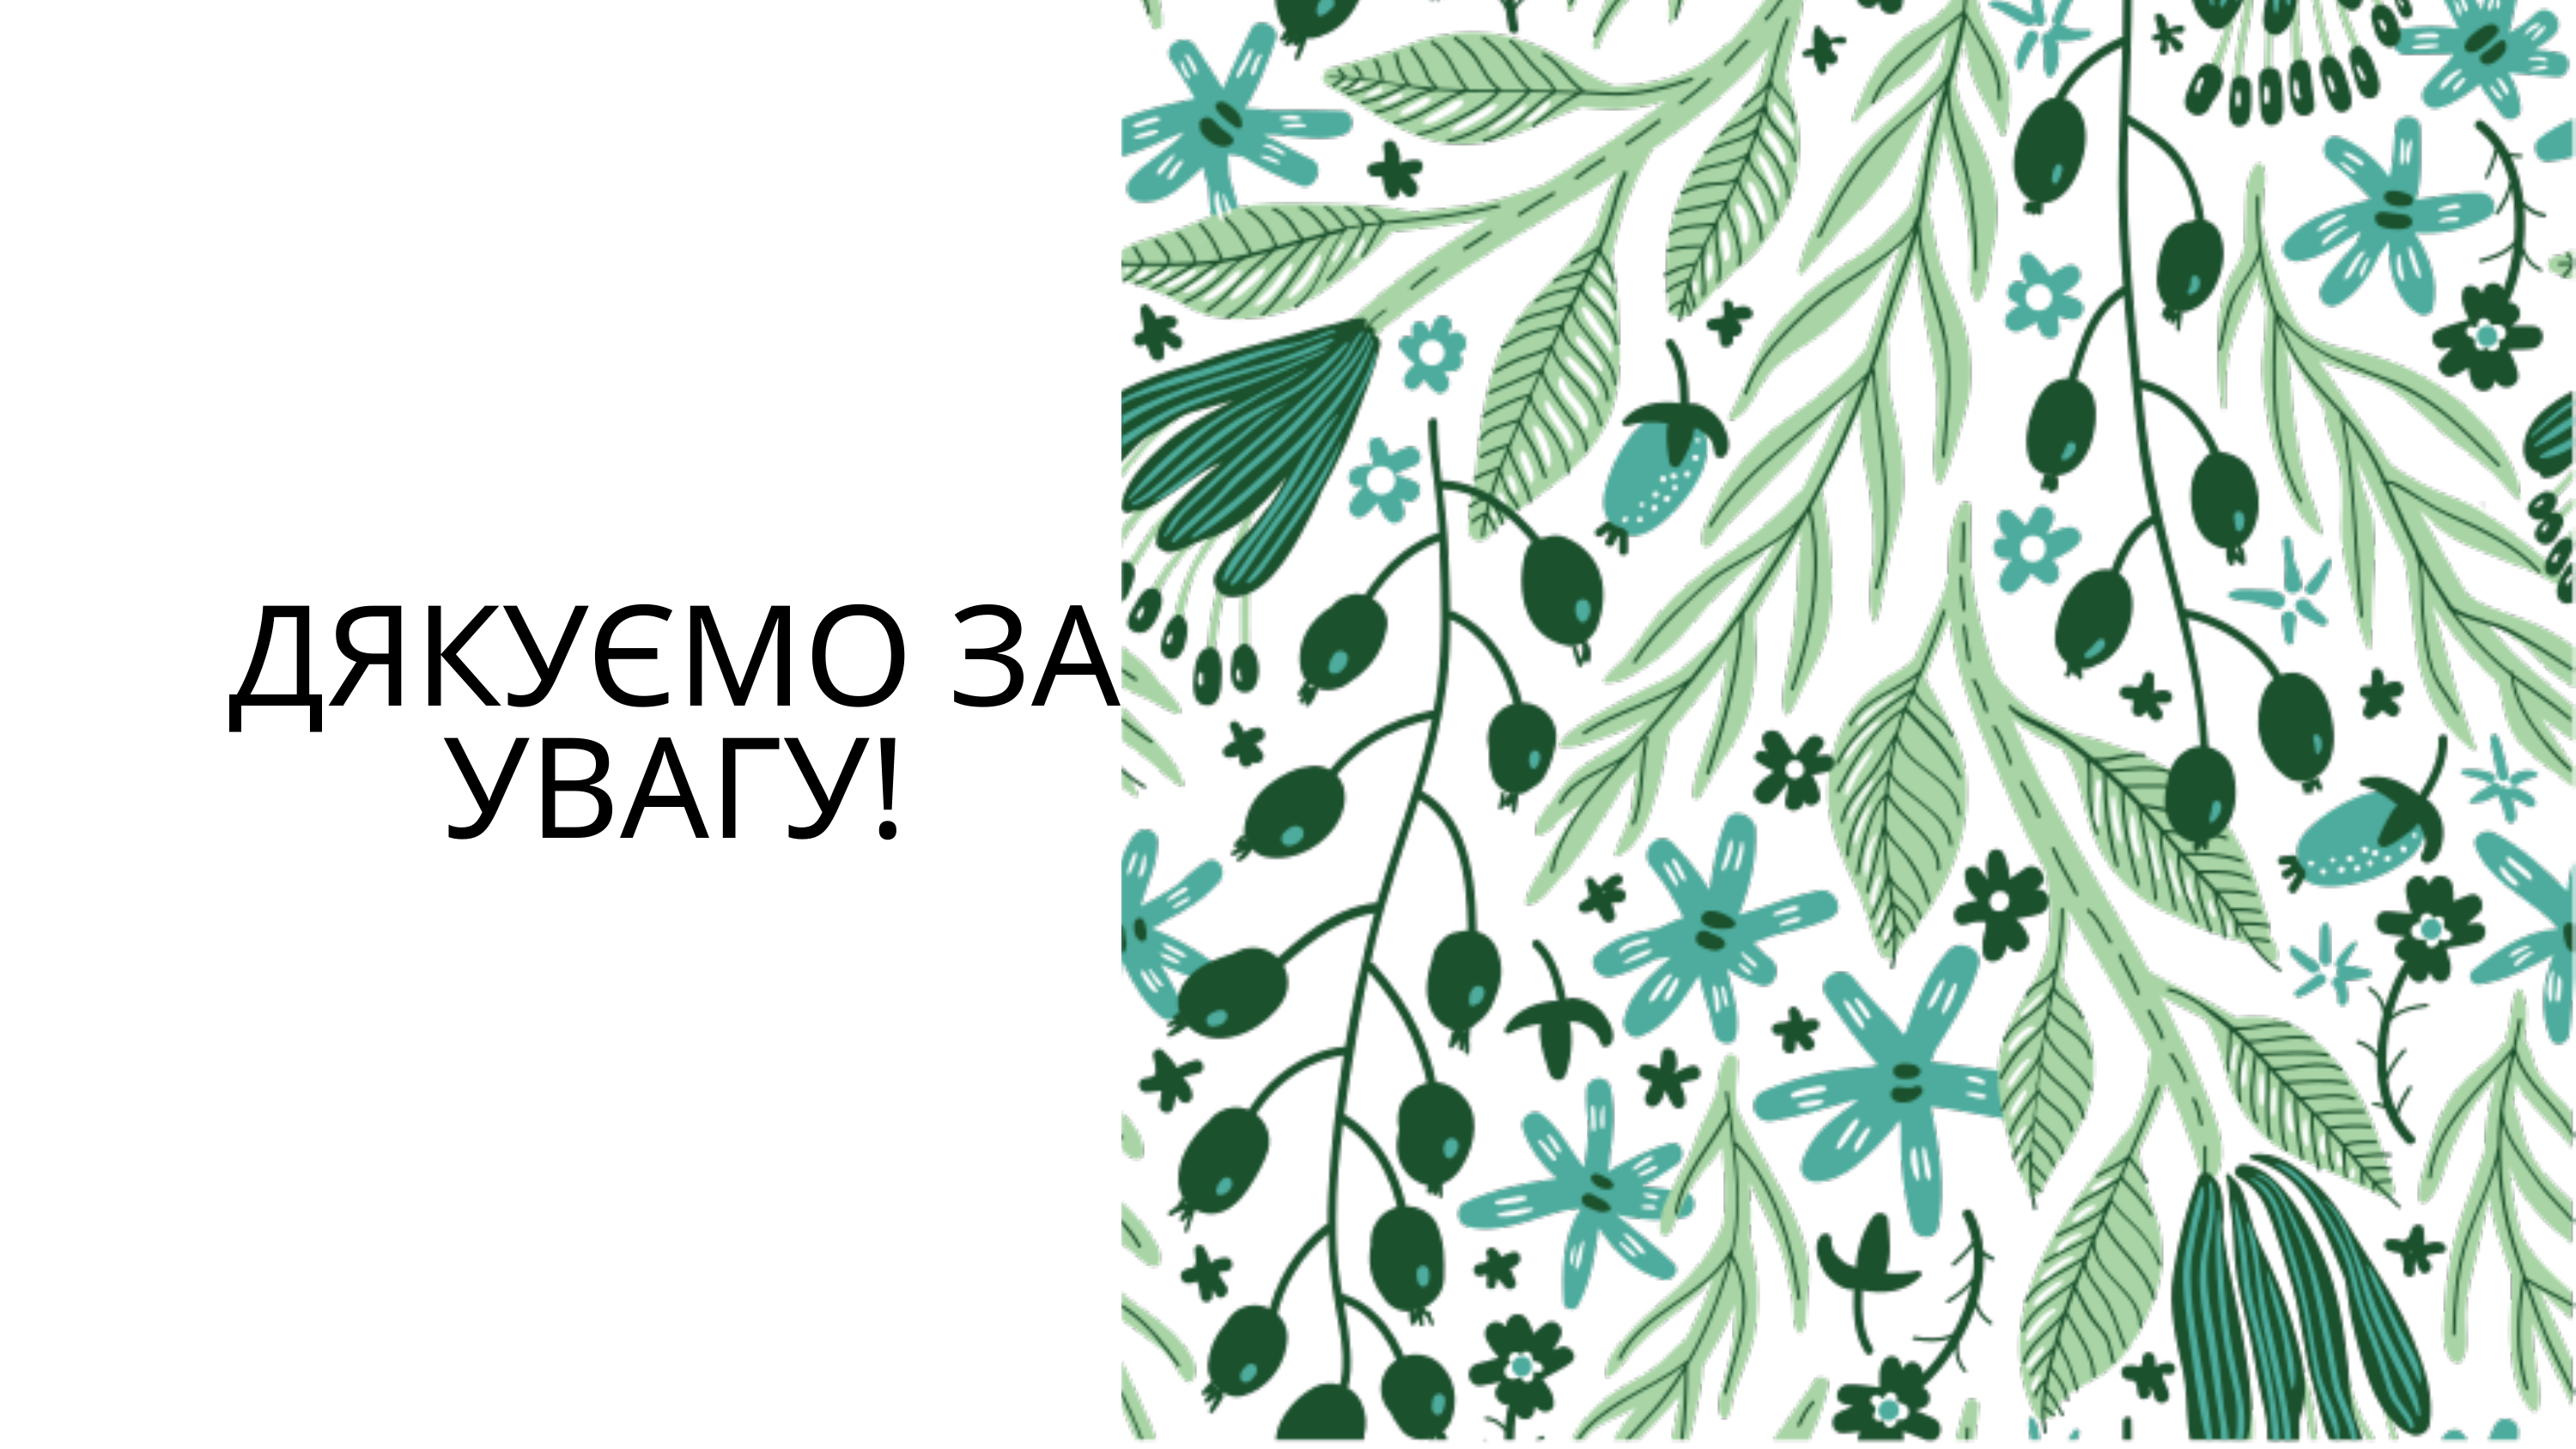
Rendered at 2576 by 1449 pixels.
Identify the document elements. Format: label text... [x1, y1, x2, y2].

picture [1121, 0, 2576, 1449]
text_box ДЯКУЄМО ЗА УВАГУ! [173, 600, 1117, 867]
